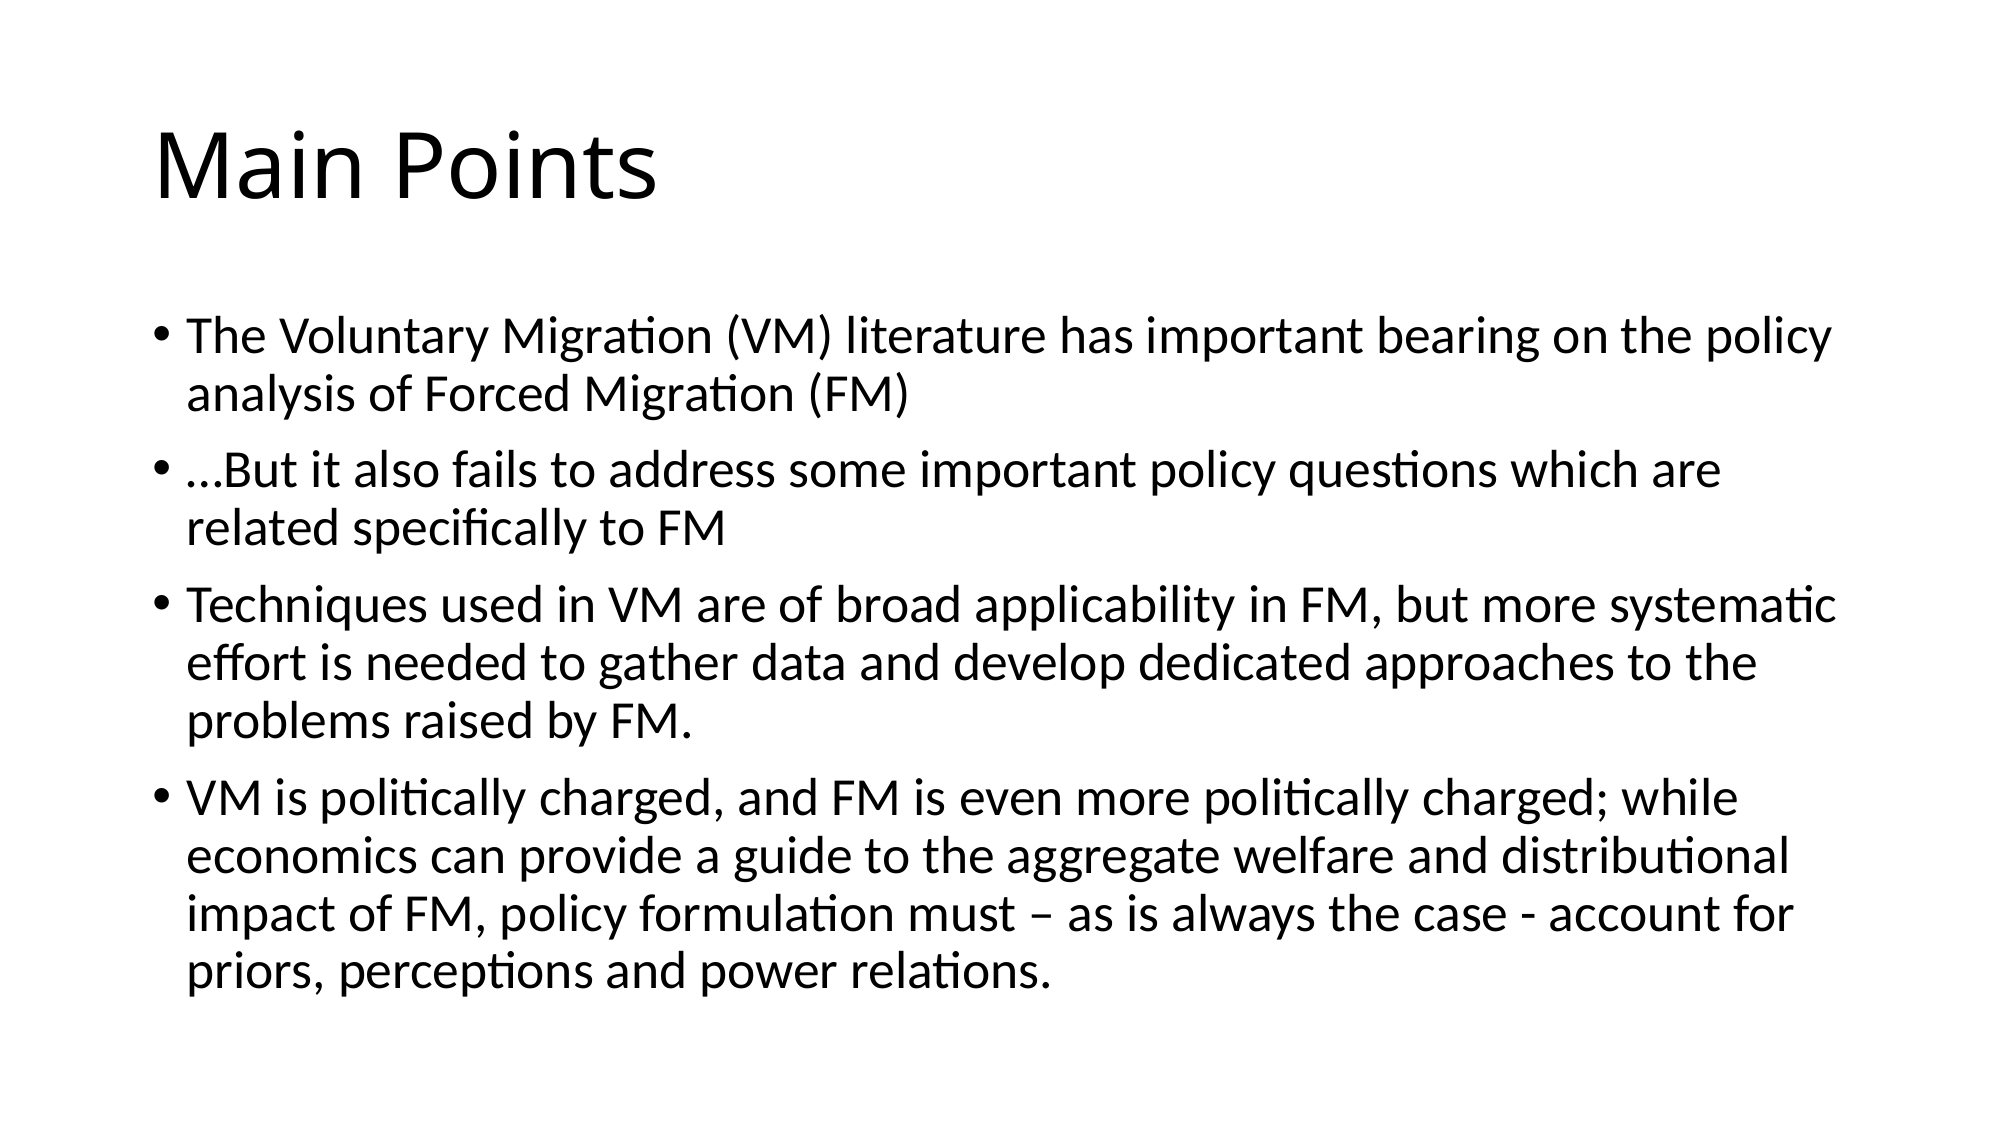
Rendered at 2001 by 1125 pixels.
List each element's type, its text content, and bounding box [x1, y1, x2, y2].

title Main Points [137, 59, 1863, 278]
list The Voluntary Migration (VM) literature has important bearing on the policy analysis of Forced Migration (FM) …But it also fails to address some important policy questions which are related specifically to FM Techniques used in VM are of broad applicability in FM, but more systematic effort is needed to gather data and develop dedicated approaches to the problems raised by FM. VM is politically charged, and FM is even more politically charged; while economics can provide a guide to the aggregate welfare and distributional impact of FM, policy formulation must – as is always the case - account for priors, perceptions and power relations. [137, 299, 1863, 1014]
